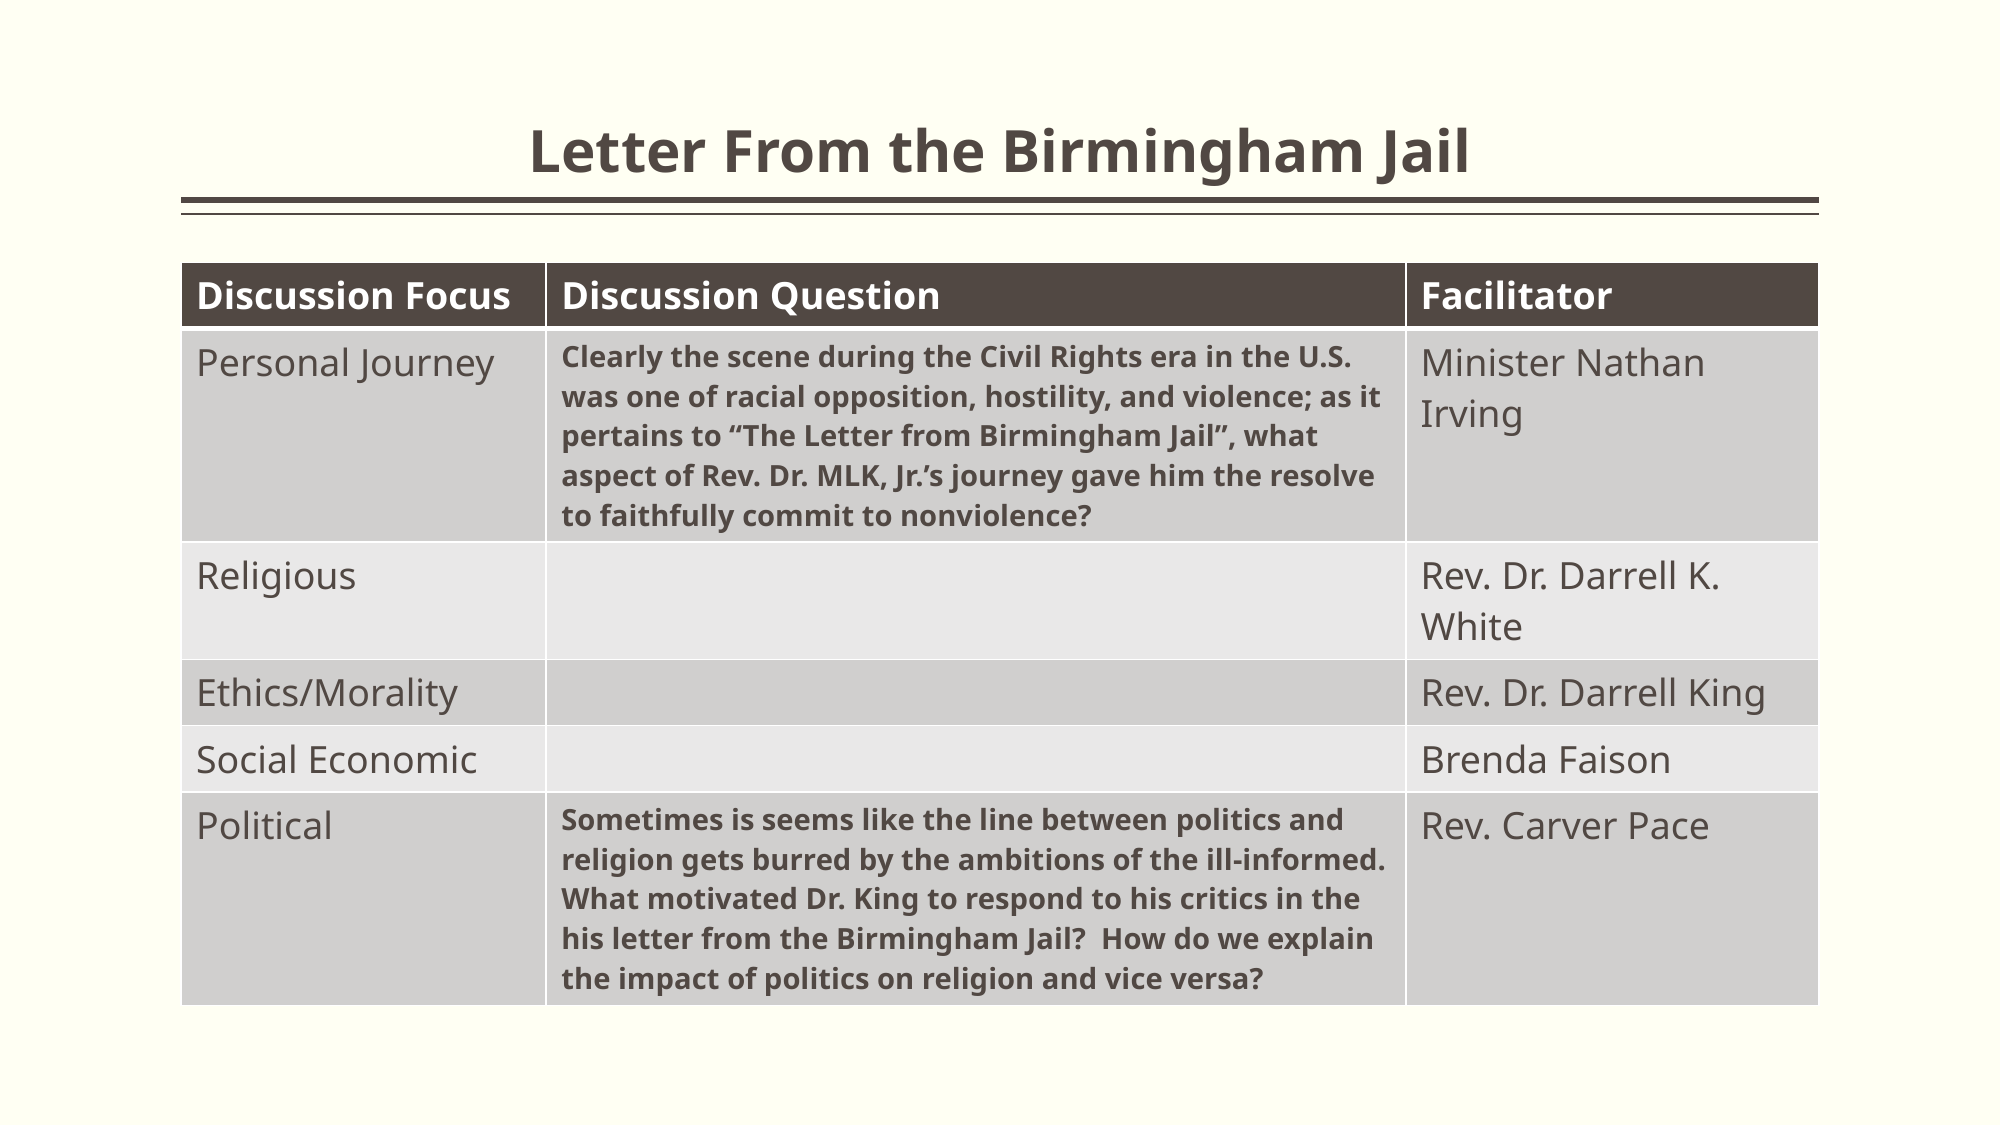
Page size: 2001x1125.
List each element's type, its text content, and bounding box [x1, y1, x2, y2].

table_cell Minister Nathan Irving [1407, 331, 1818, 541]
table_cell Rev. Carver Pace [1407, 793, 1818, 1005]
table_header Discussion Question [547, 263, 1405, 326]
table_cell Rev. Dr. Darrell King [1407, 660, 1818, 725]
table_cell Social Economic [182, 726, 545, 791]
table_cell Brenda Faison [1407, 726, 1818, 791]
table_cell Ethics/Morality [182, 660, 545, 725]
table_header Discussion Focus [182, 263, 545, 326]
table_cell [547, 543, 1405, 659]
table_cell Sometimes is seems like the line between politics and religion gets burred by the ambitions of the ill-informed. What motivated Dr. King to respond to his critics in the his letter from the Birmingham Jail? How do we explain the impact of politics on religion and vice versa? [547, 793, 1405, 1005]
table_header Facilitator [1407, 263, 1818, 326]
table_cell Rev. Dr. Darrell K. White [1407, 543, 1818, 659]
table_cell Personal Journey [182, 331, 545, 541]
table_cell Clearly the scene during the Civil Rights era in the U.S. was one of racial opposition, hostility, and violence; as it pertains to “The Letter from Birmingham Jail”, what aspect of Rev. Dr. MLK, Jr.’s journey gave him the resolve to faithfully commit to nonviolence? [547, 331, 1405, 541]
table_cell Political [182, 793, 545, 1005]
table_cell [547, 660, 1405, 725]
title Letter From the Birmingham Jail [181, 45, 1819, 193]
table_cell Religious [182, 543, 545, 659]
table_cell [547, 726, 1405, 791]
